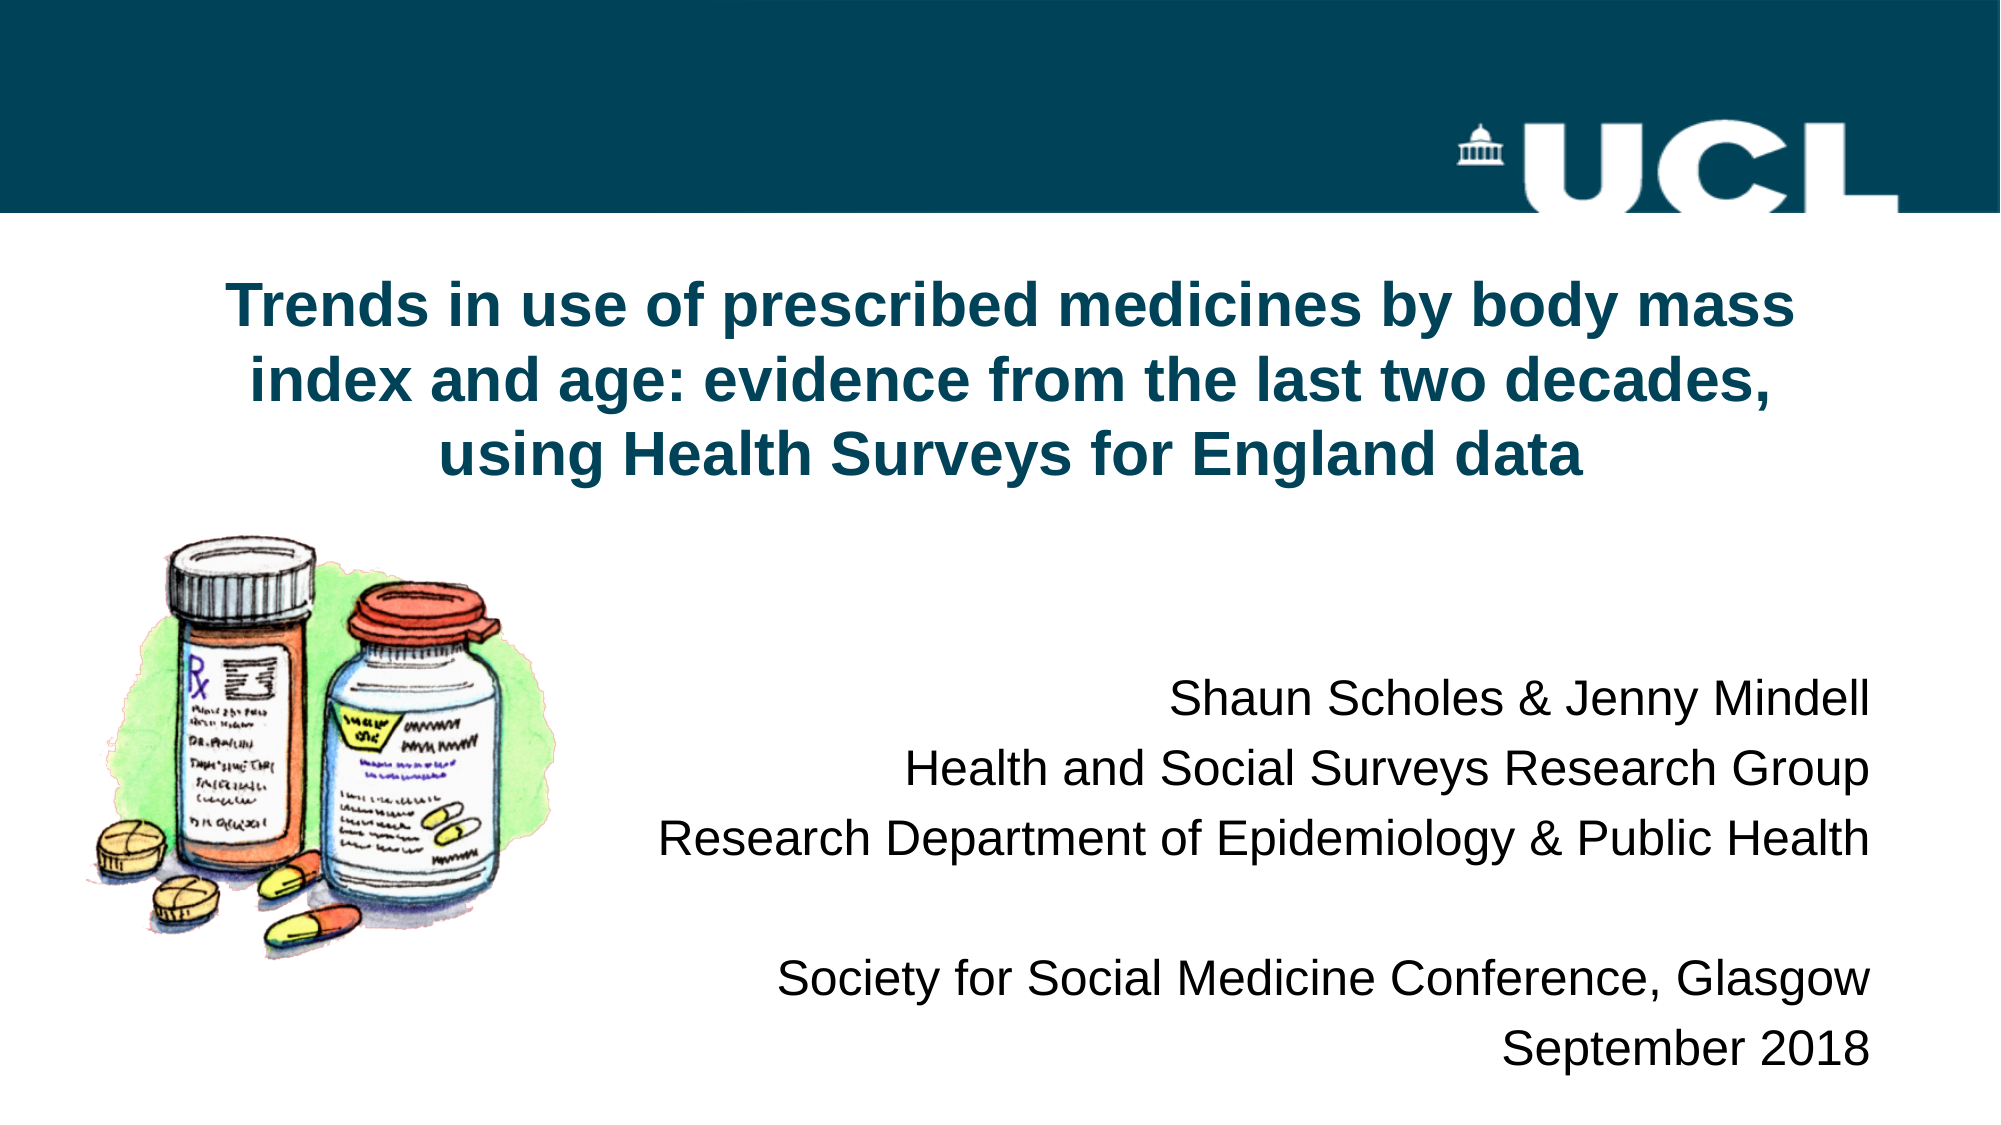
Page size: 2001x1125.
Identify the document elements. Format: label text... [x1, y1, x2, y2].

subtitle Shaun Scholes & Jenny Mindell Health and Social Surveys Research Group Research Department of Epidemiology & Public Health Society for Social Medicine Conference, Glasgow September 2018 [314, 597, 1887, 1107]
picture [779, 123, 1643, 213]
picture [1658, 119, 1787, 213]
picture [1457, 123, 1505, 165]
title Trends in use of prescribed medicines by body mass index and age: evidence from the last two decades, using Health Surveys for England data [149, 255, 1875, 528]
picture [1804, 0, 2000, 213]
picture [78, 526, 574, 971]
